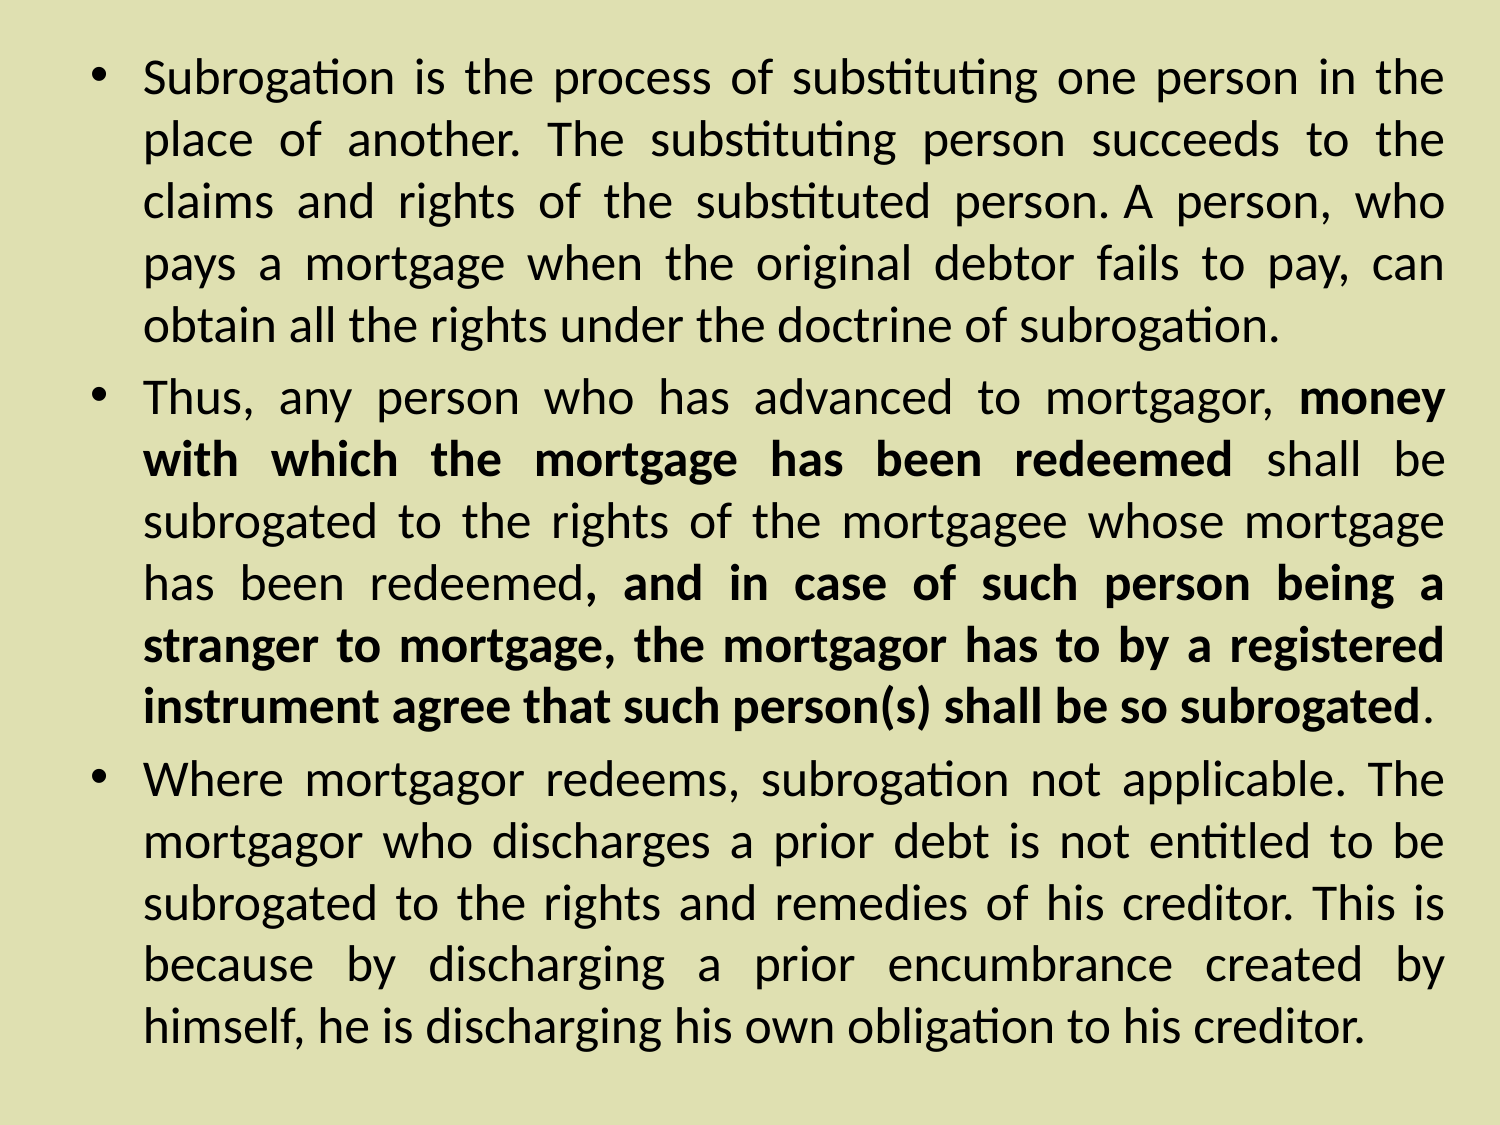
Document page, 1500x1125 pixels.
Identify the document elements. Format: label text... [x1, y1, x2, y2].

list Subrogation is the process of substituting one person in the place of another. The substituting person succeeds to the claims and rights of the substituted person. A person, who pays a mortgage when the original debtor fails to pay, can obtain all the rights under the doctrine of subrogation. Thus, any person who has advanced to mortgagor, money with which the mortgage has been redeemed shall be subrogated to the rights of the mortgagee whose mortgage has been redeemed, and in case of such person being a stranger to mortgage, the mortgagor has to by a registered instrument agree that such person(s) shall be so subrogated. Where mortgagor redeems, subrogation not applicable. The mortgagor who discharges a prior debt is not entitled to be subrogated to the rights and remedies of his creditor. This is because by discharging a prior encumbrance created by himself, he is discharging his own obligation to his creditor. [75, 35, 1461, 1083]
